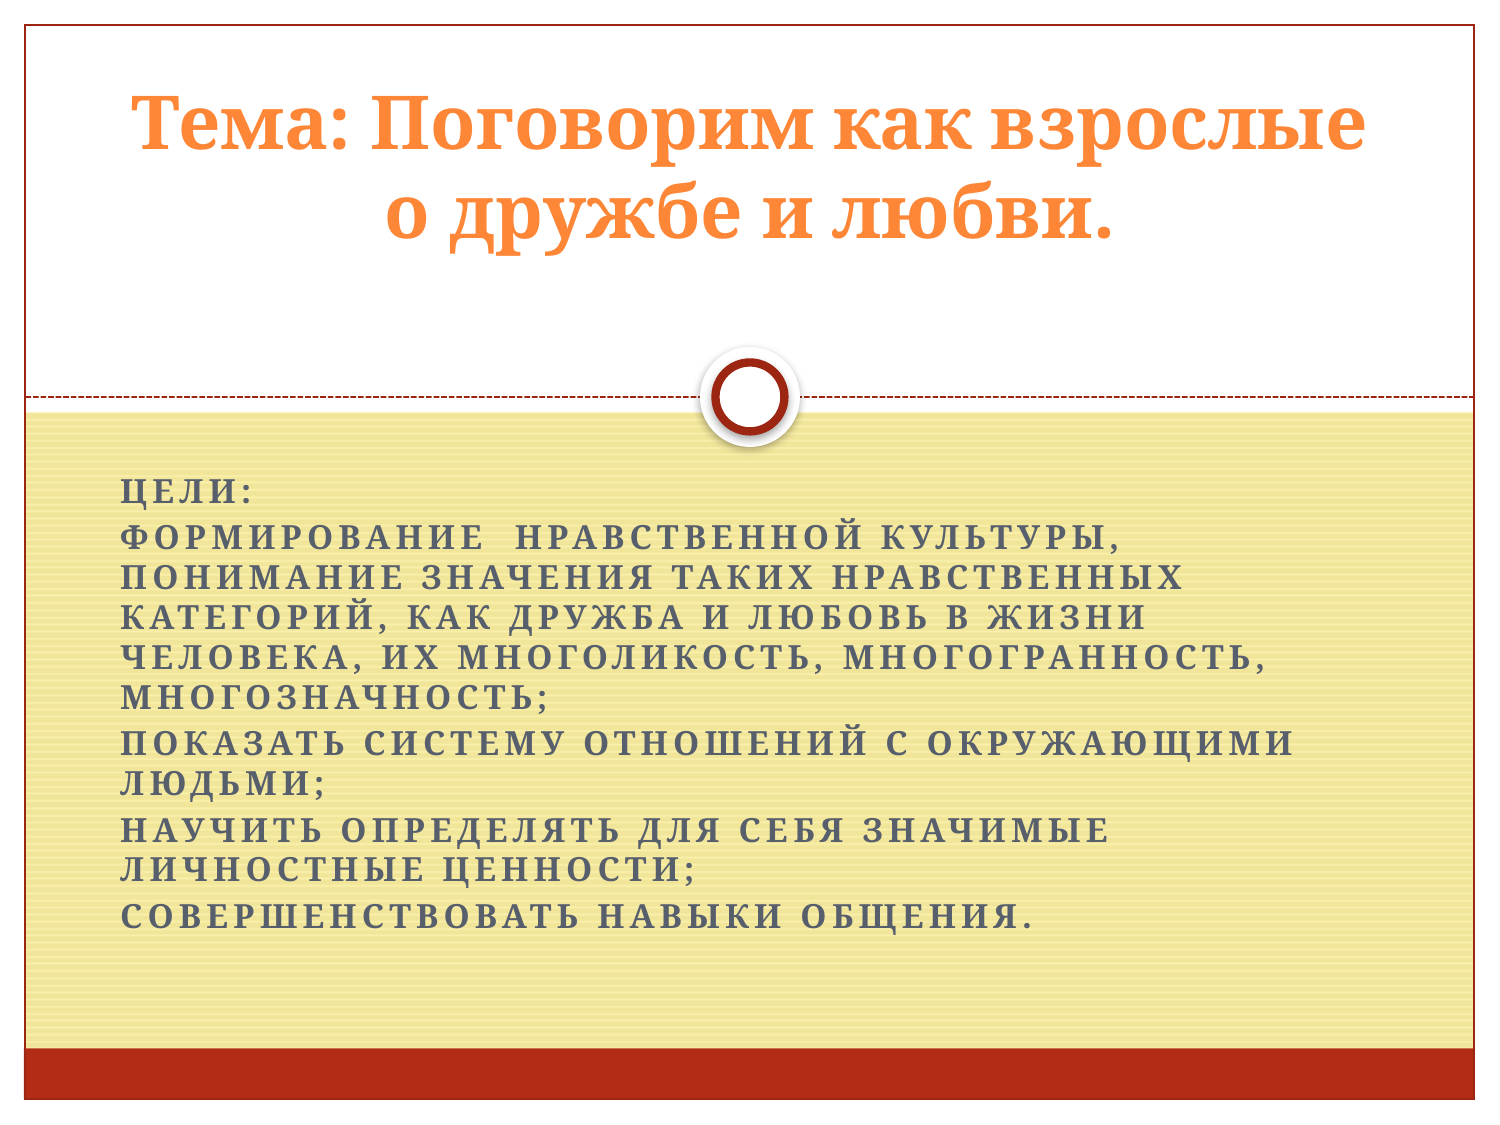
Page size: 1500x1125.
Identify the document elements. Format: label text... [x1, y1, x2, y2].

subtitle Цели: формирование нравственной культуры, понимание значения таких нравственных категорий, как дружба и любовь в жизни человека, их многоликость, многогранность, многозначность; показать систему отношений с окружающими людьми; научить определять для себя значимые личностные ценности; совершенствовать навыки общения. [105, 462, 1418, 997]
title Тема: Поговорим как взрослые о дружбе и любви. [112, 62, 1388, 350]
